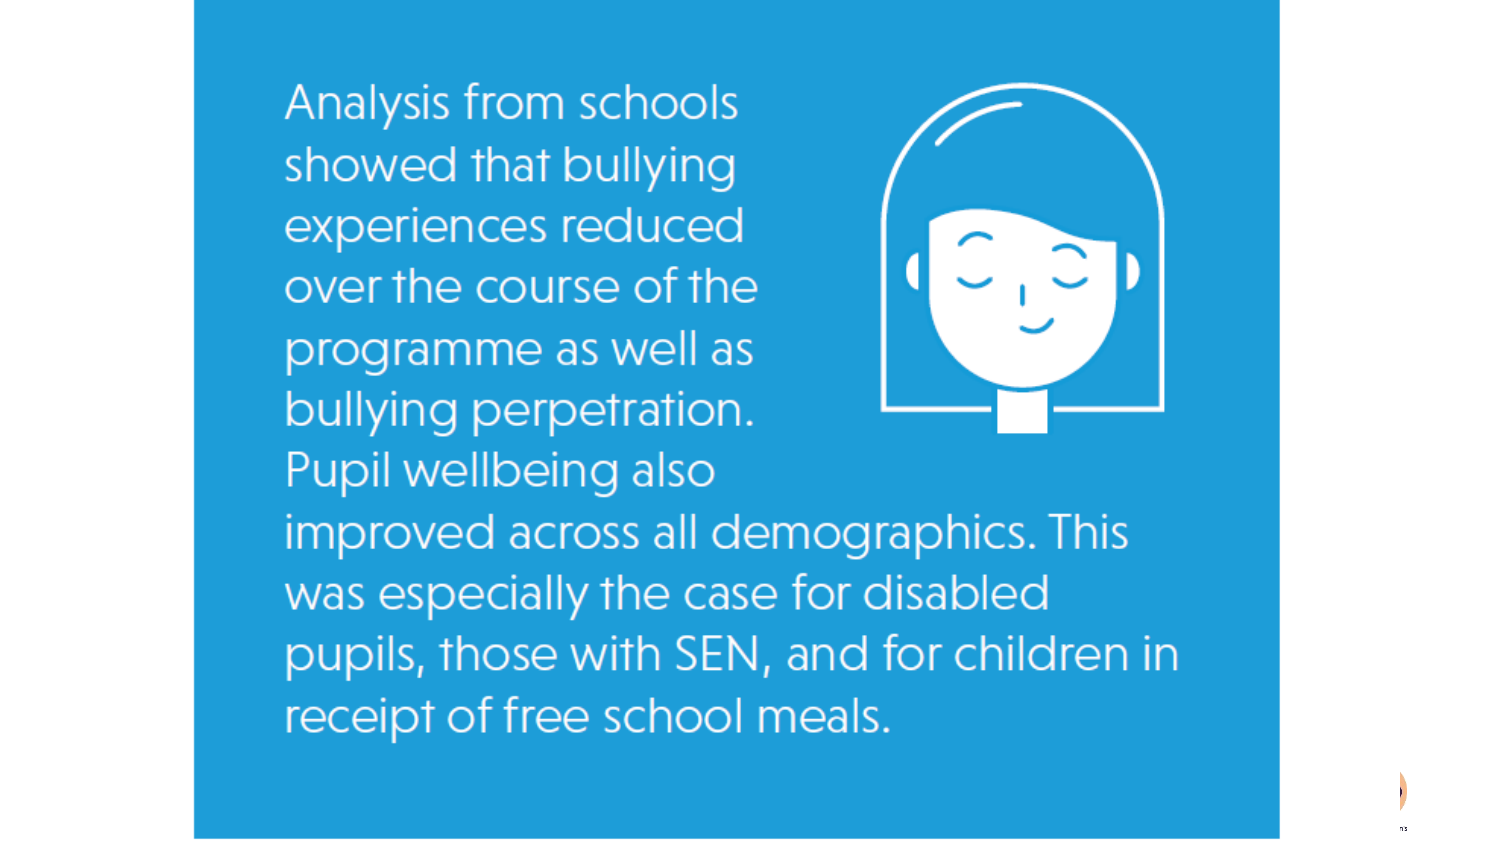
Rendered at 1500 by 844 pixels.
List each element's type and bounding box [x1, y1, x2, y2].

picture [88, 0, 1407, 844]
